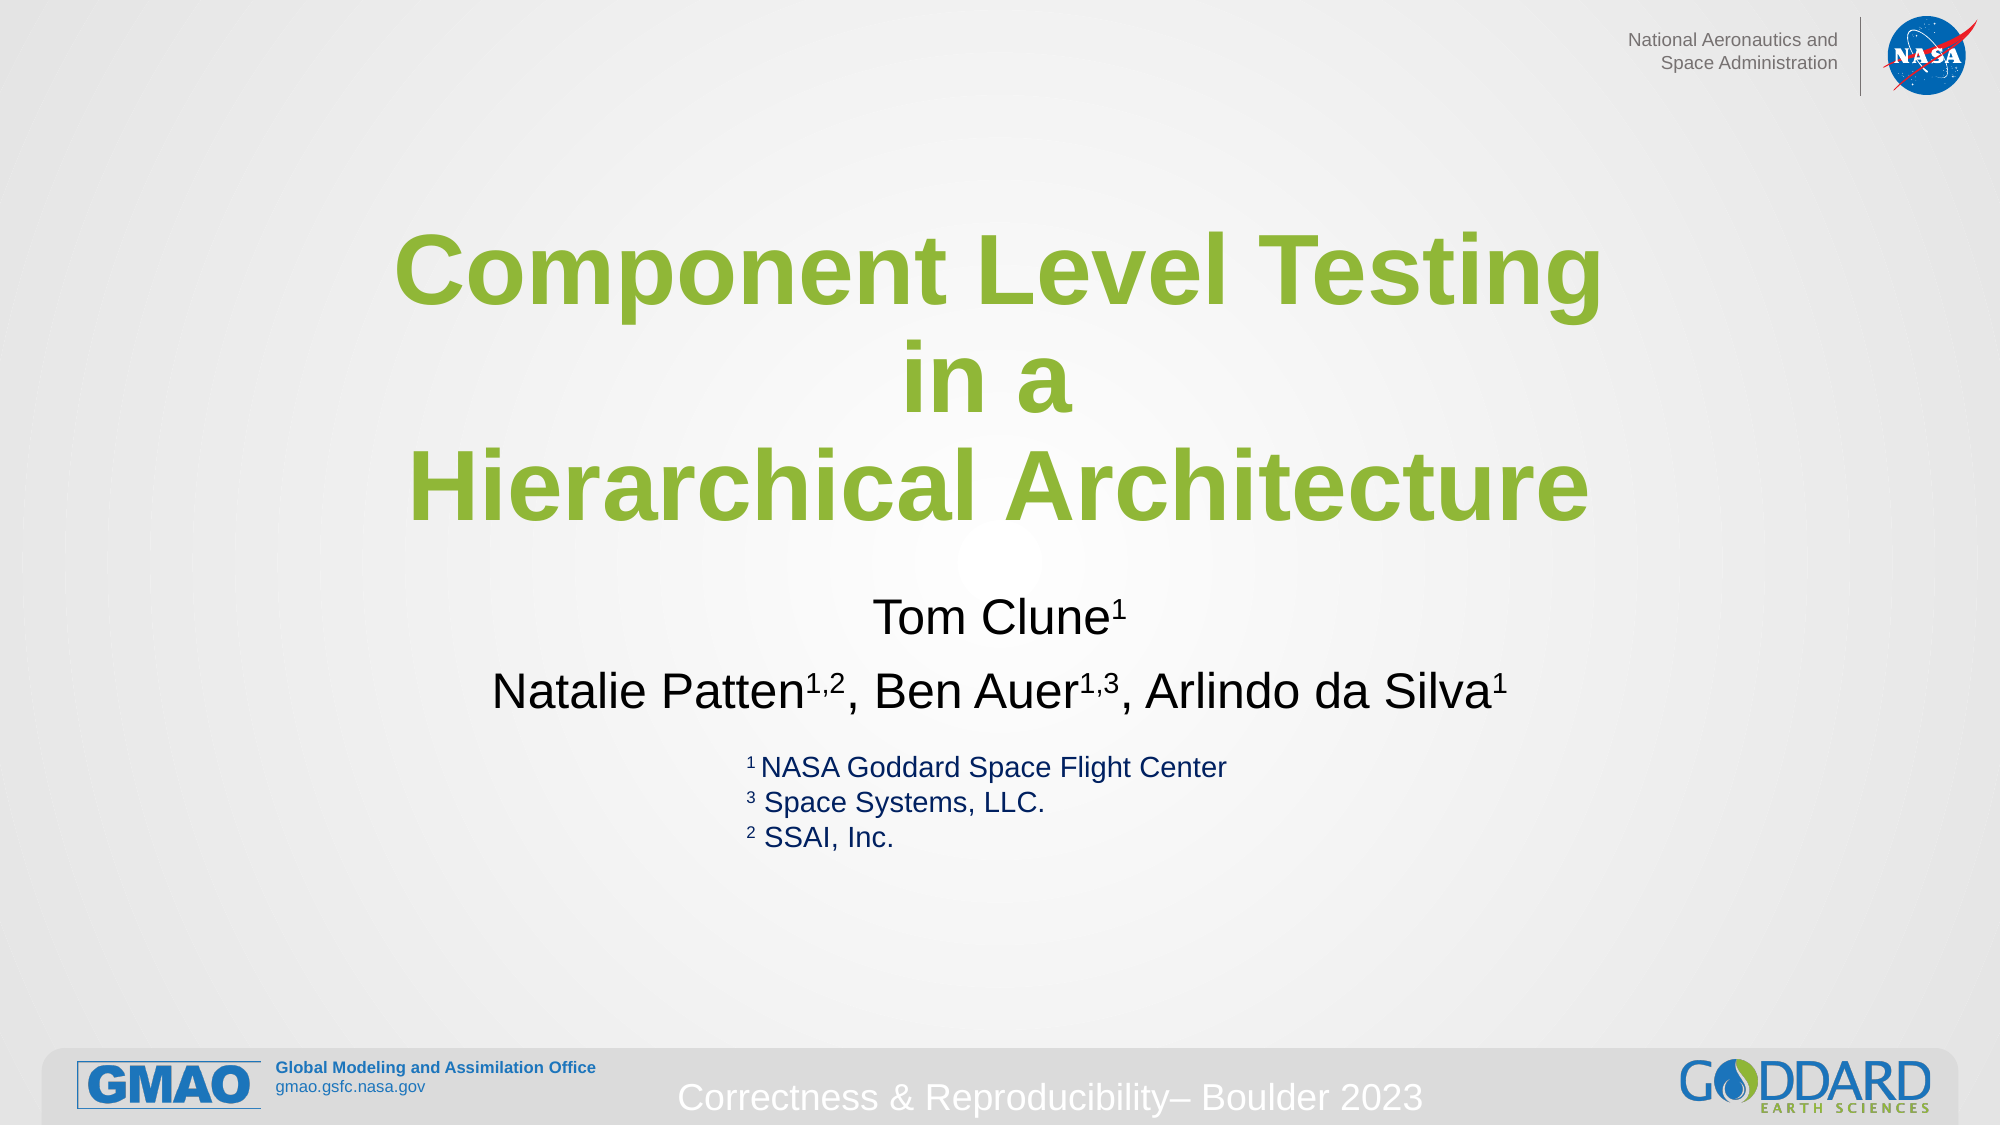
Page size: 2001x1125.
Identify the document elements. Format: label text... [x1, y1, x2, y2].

text_box 1 NASA Goddard Space Flight Center 3 Space Systems, LLC. 2 SSAI, Inc. [731, 741, 1269, 861]
title Component Level Testing in a Hierarchical Architecture [249, 184, 1750, 576]
subtitle Tom Clune1 Natalie Patten1,2, Ben Auer1,3, Arlindo da Silva1 [249, 590, 1750, 863]
